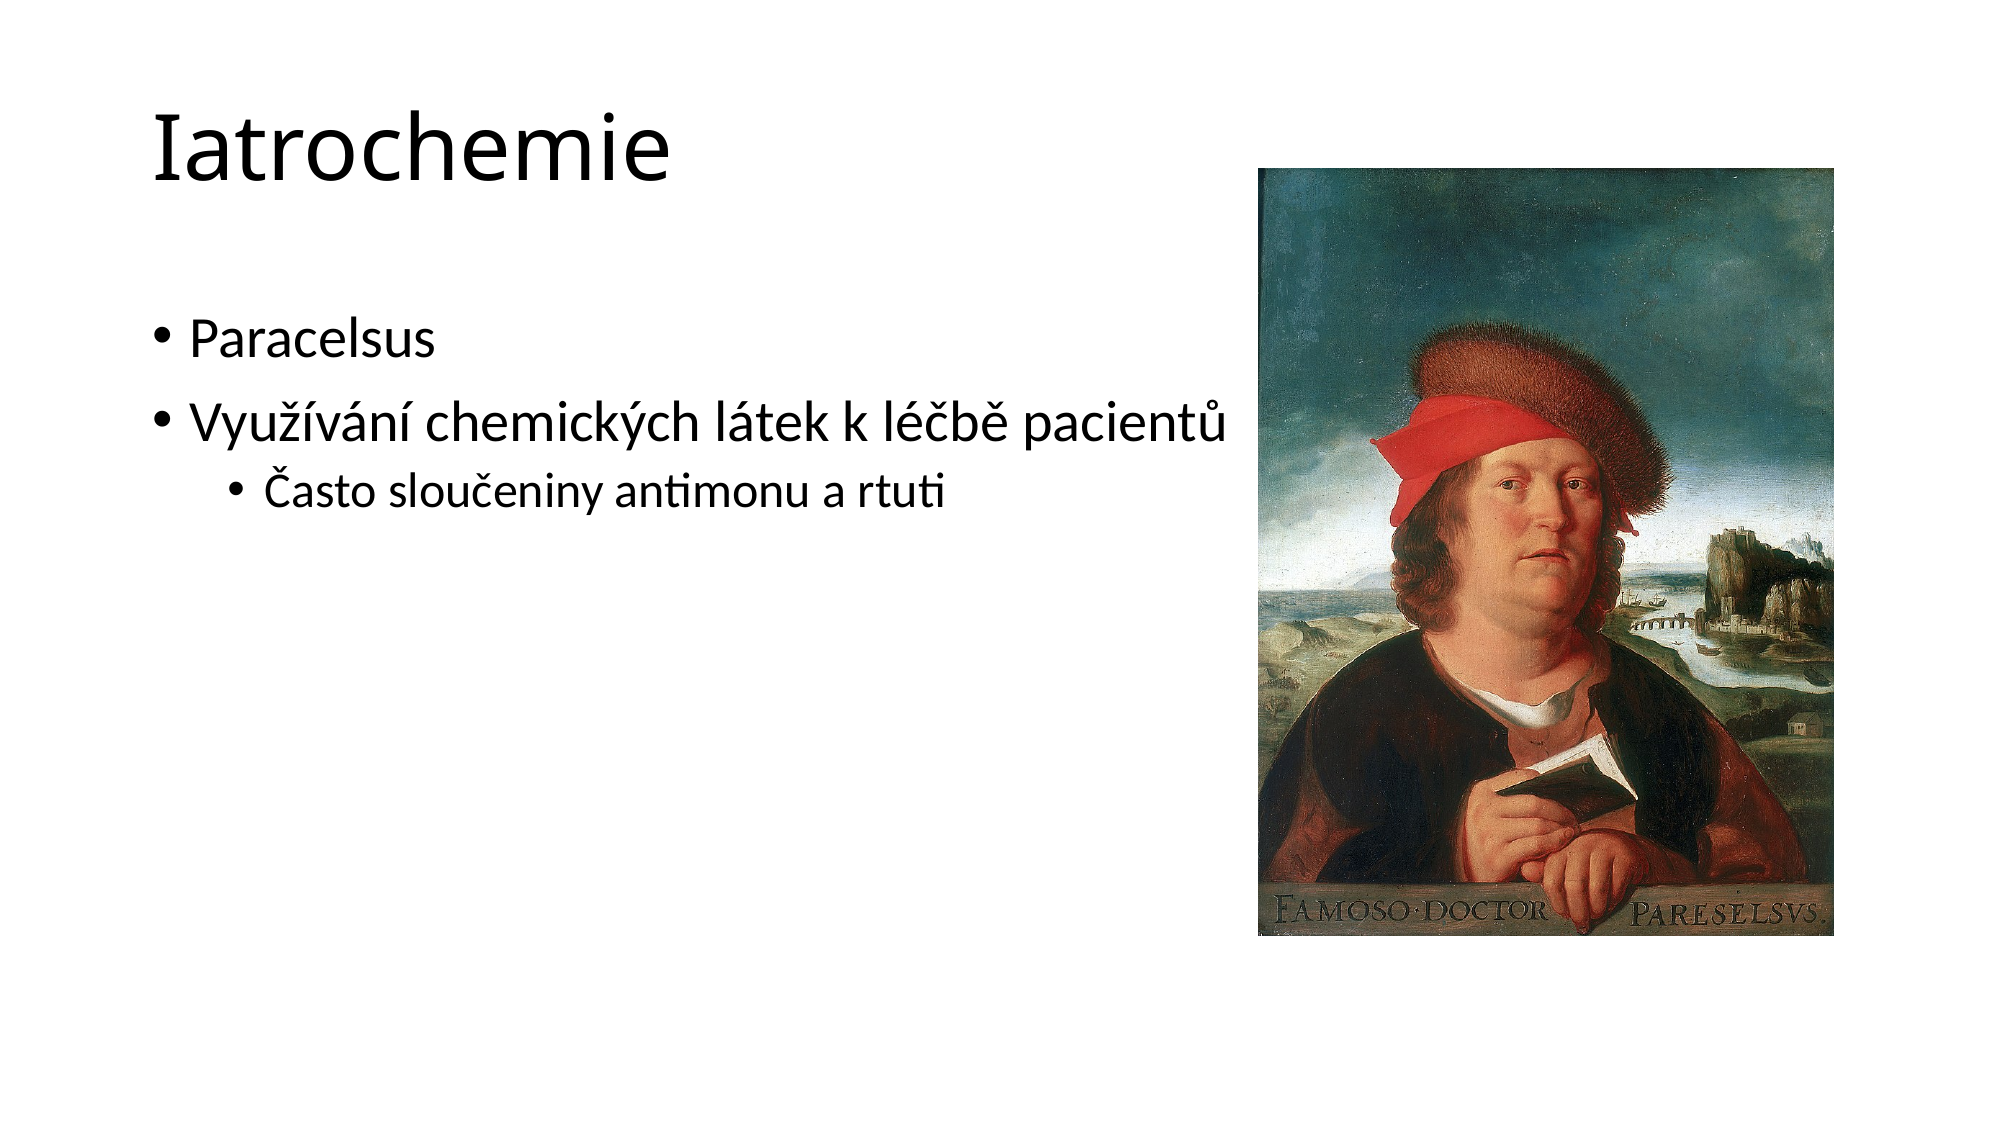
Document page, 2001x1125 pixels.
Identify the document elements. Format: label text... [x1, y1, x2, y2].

list Paracelsus Využívání chemických látek k léčbě pacientů Často sloučeniny antimonu a rtuti [137, 299, 1863, 1014]
picture [1258, 168, 1834, 936]
title Iatrochemie [137, 59, 1863, 242]
